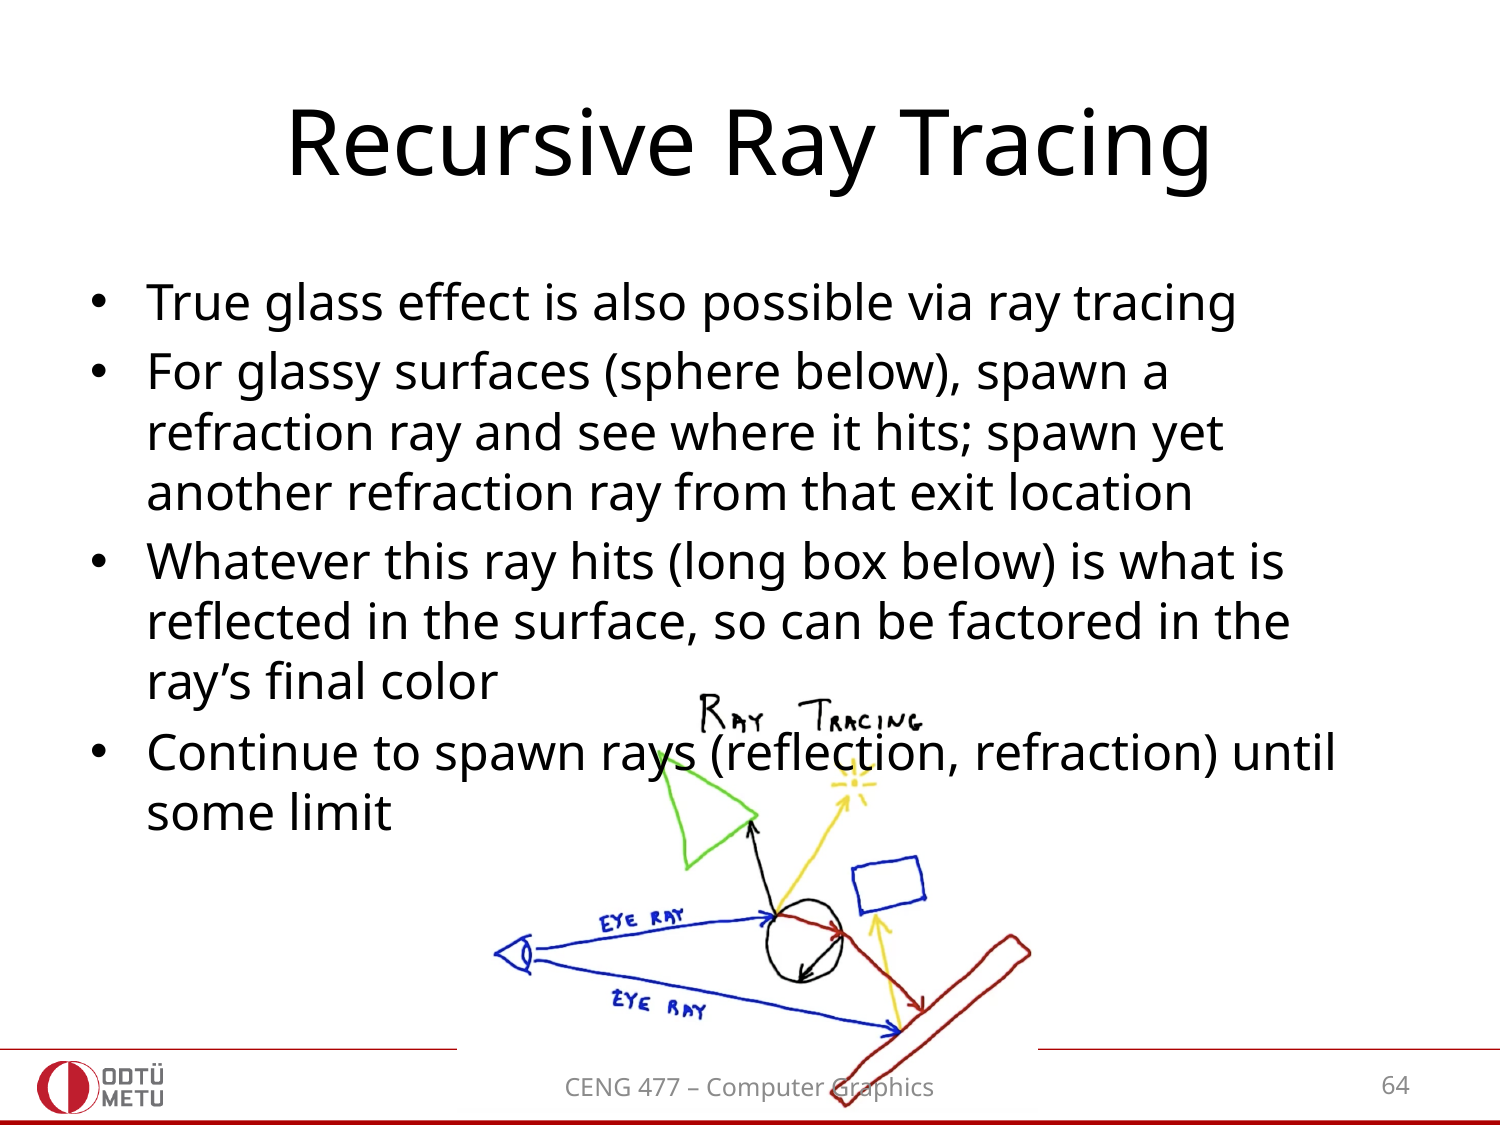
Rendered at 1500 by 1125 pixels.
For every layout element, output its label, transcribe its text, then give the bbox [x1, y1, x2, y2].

slide_number 64 [1074, 1056, 1425, 1117]
picture [457, 687, 1038, 1113]
picture [37, 1061, 163, 1114]
list True glass effect is also possible via ray tracing For glassy surfaces (sphere below), spawn a refraction ray and see where it hits; spawn yet another refraction ray from that exit location Whatever this ray hits (long box below) is what is reflected in the surface, so can be factored in the ray’s final color Continue to spawn rays (reflection, refraction) until some limit [75, 262, 1425, 1005]
title Recursive Ray Tracing [75, 45, 1425, 233]
